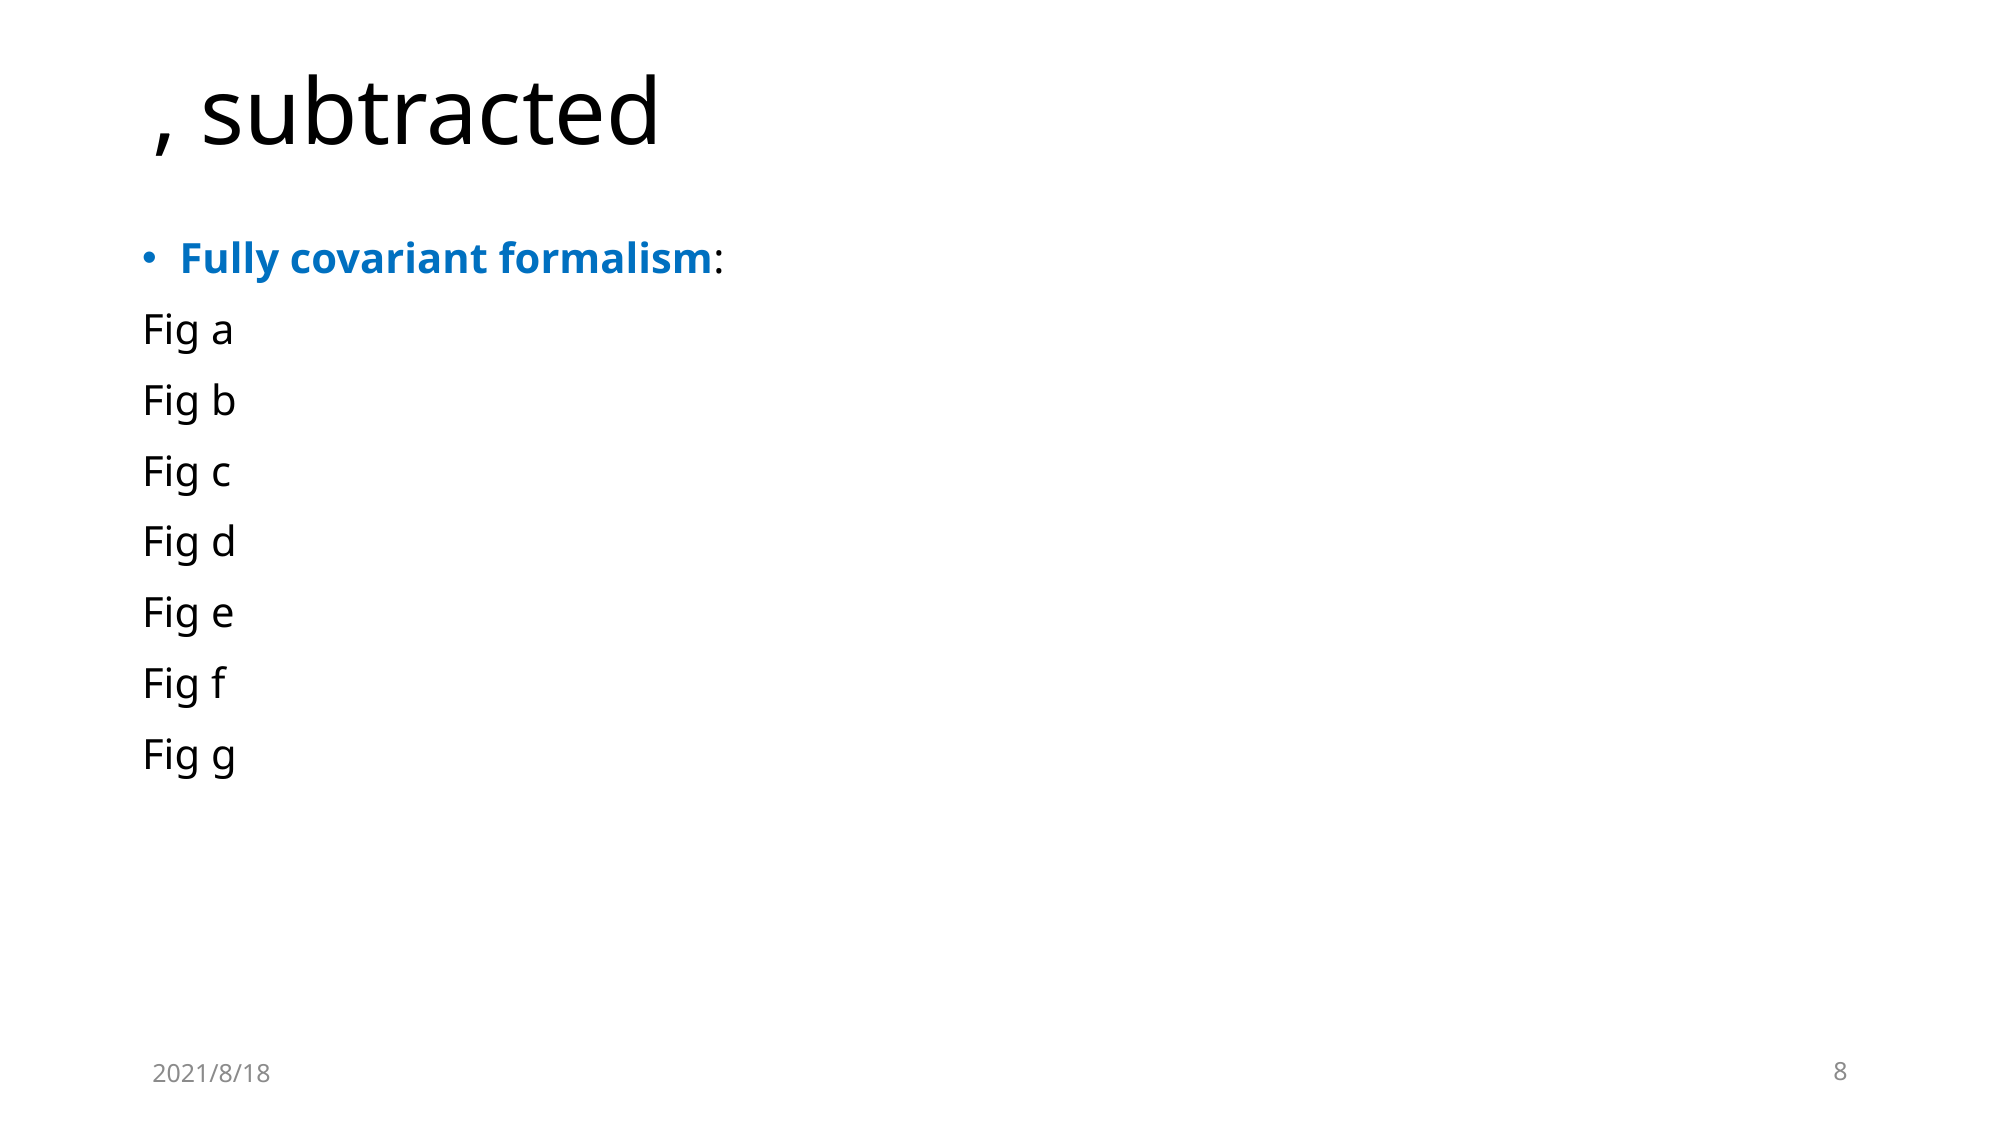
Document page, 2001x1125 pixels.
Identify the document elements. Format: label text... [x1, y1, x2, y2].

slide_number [137, 1042, 588, 1103]
slide_number 8 [1412, 1042, 1863, 1103]
